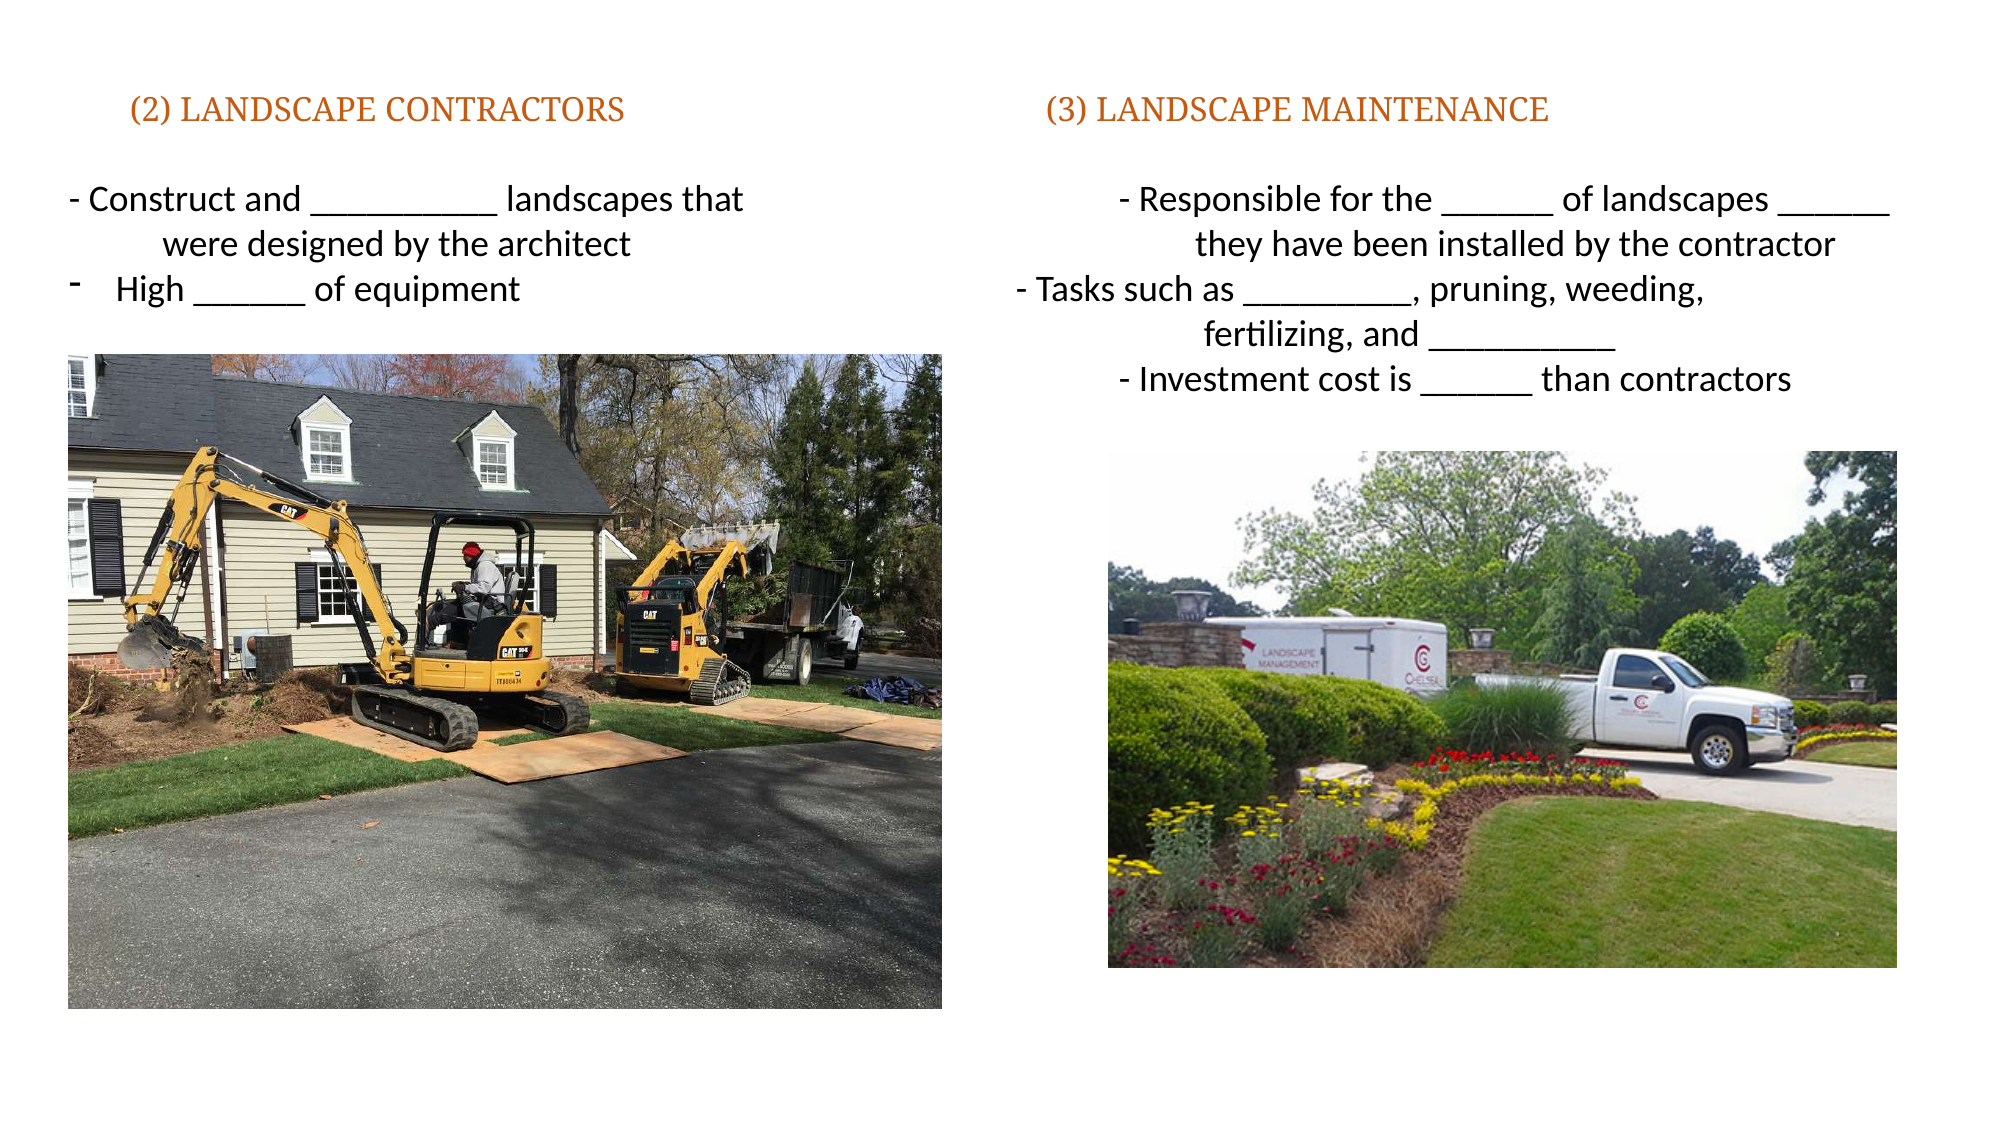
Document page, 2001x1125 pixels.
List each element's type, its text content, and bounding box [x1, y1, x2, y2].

text_box (2) LANDSCAPE CONTRACTORS (3) LANDSCAPE MAINTENANCE - Construct and __________ landscapes that - Responsible for the ______ of landscapes ______ were designed by the architect they have been installed by the contractor High ______ of equipment - Tasks such as _________, pruning, weeding, fertilizing, and __________ - Investment cost is ______ than contractors [54, 77, 1940, 407]
picture [68, 354, 942, 1009]
picture [1108, 451, 1897, 968]
